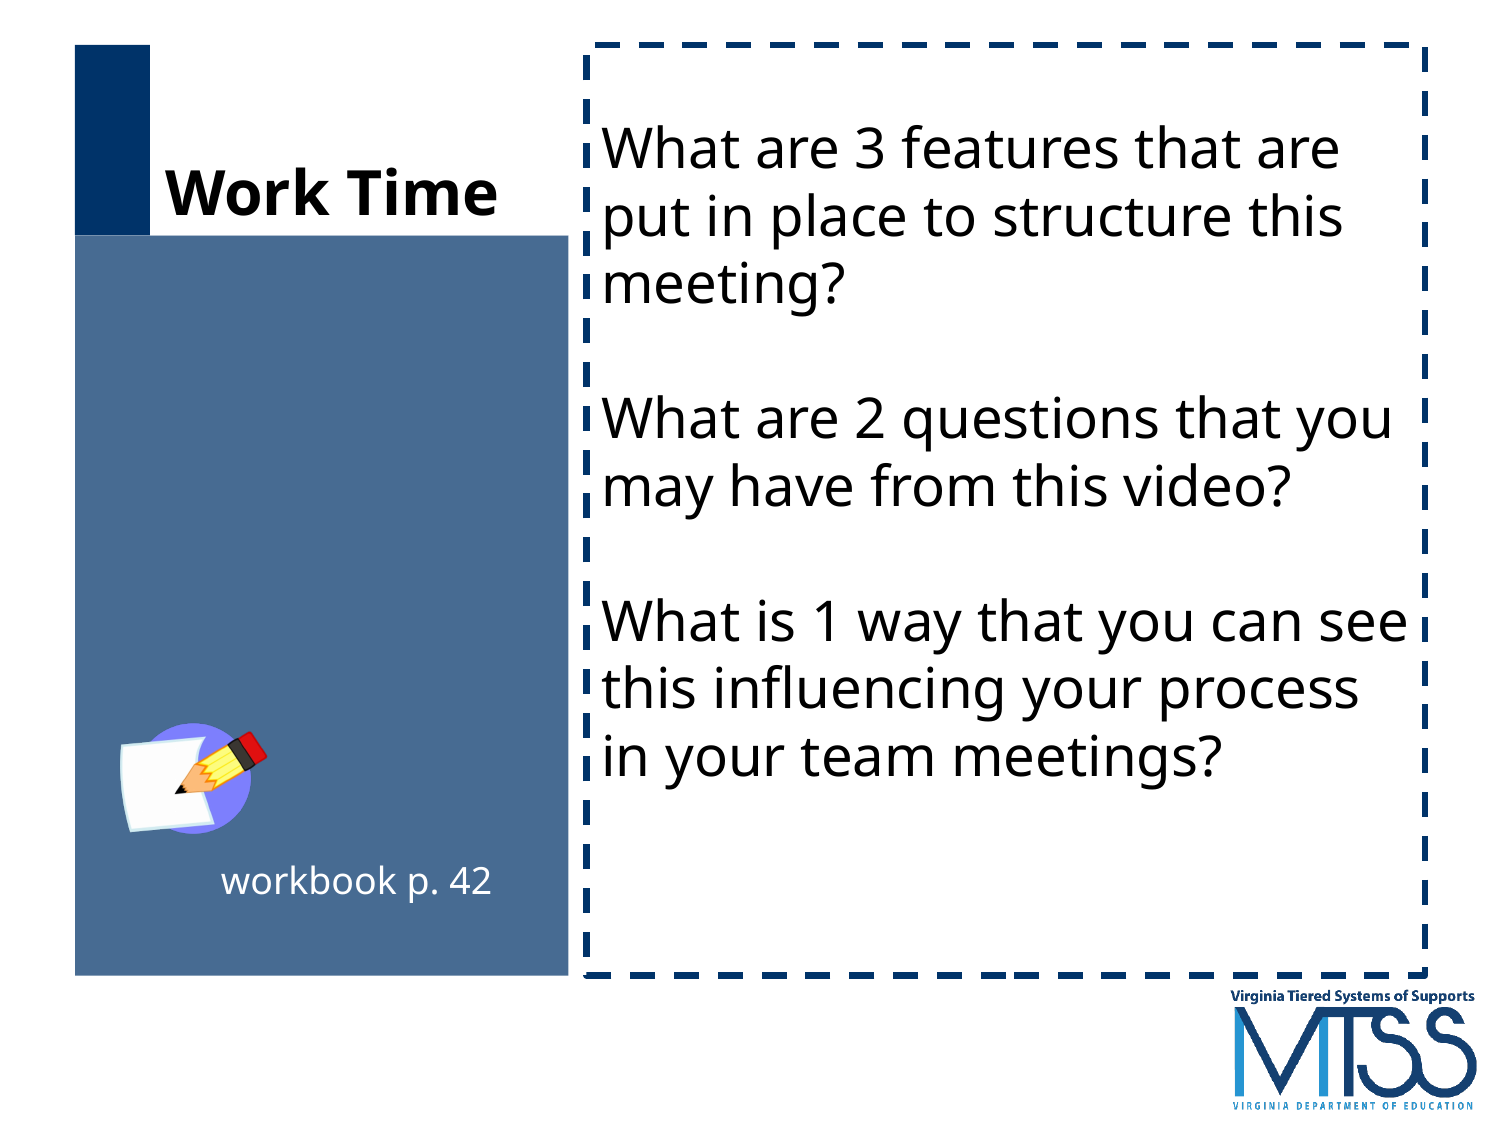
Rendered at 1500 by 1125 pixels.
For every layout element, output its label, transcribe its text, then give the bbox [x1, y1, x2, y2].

picture [110, 717, 275, 843]
title Work Time [150, 44, 569, 236]
text_box workbook p. 42 [166, 842, 508, 918]
list What are 3 features that are put in place to structure this meeting? What are 2 questions that you may have from this video? What is 1 way that you can see this influencing your process in your team meetings? [583, 42, 1428, 979]
picture [1224, 985, 1481, 1115]
list [75, 235, 569, 976]
